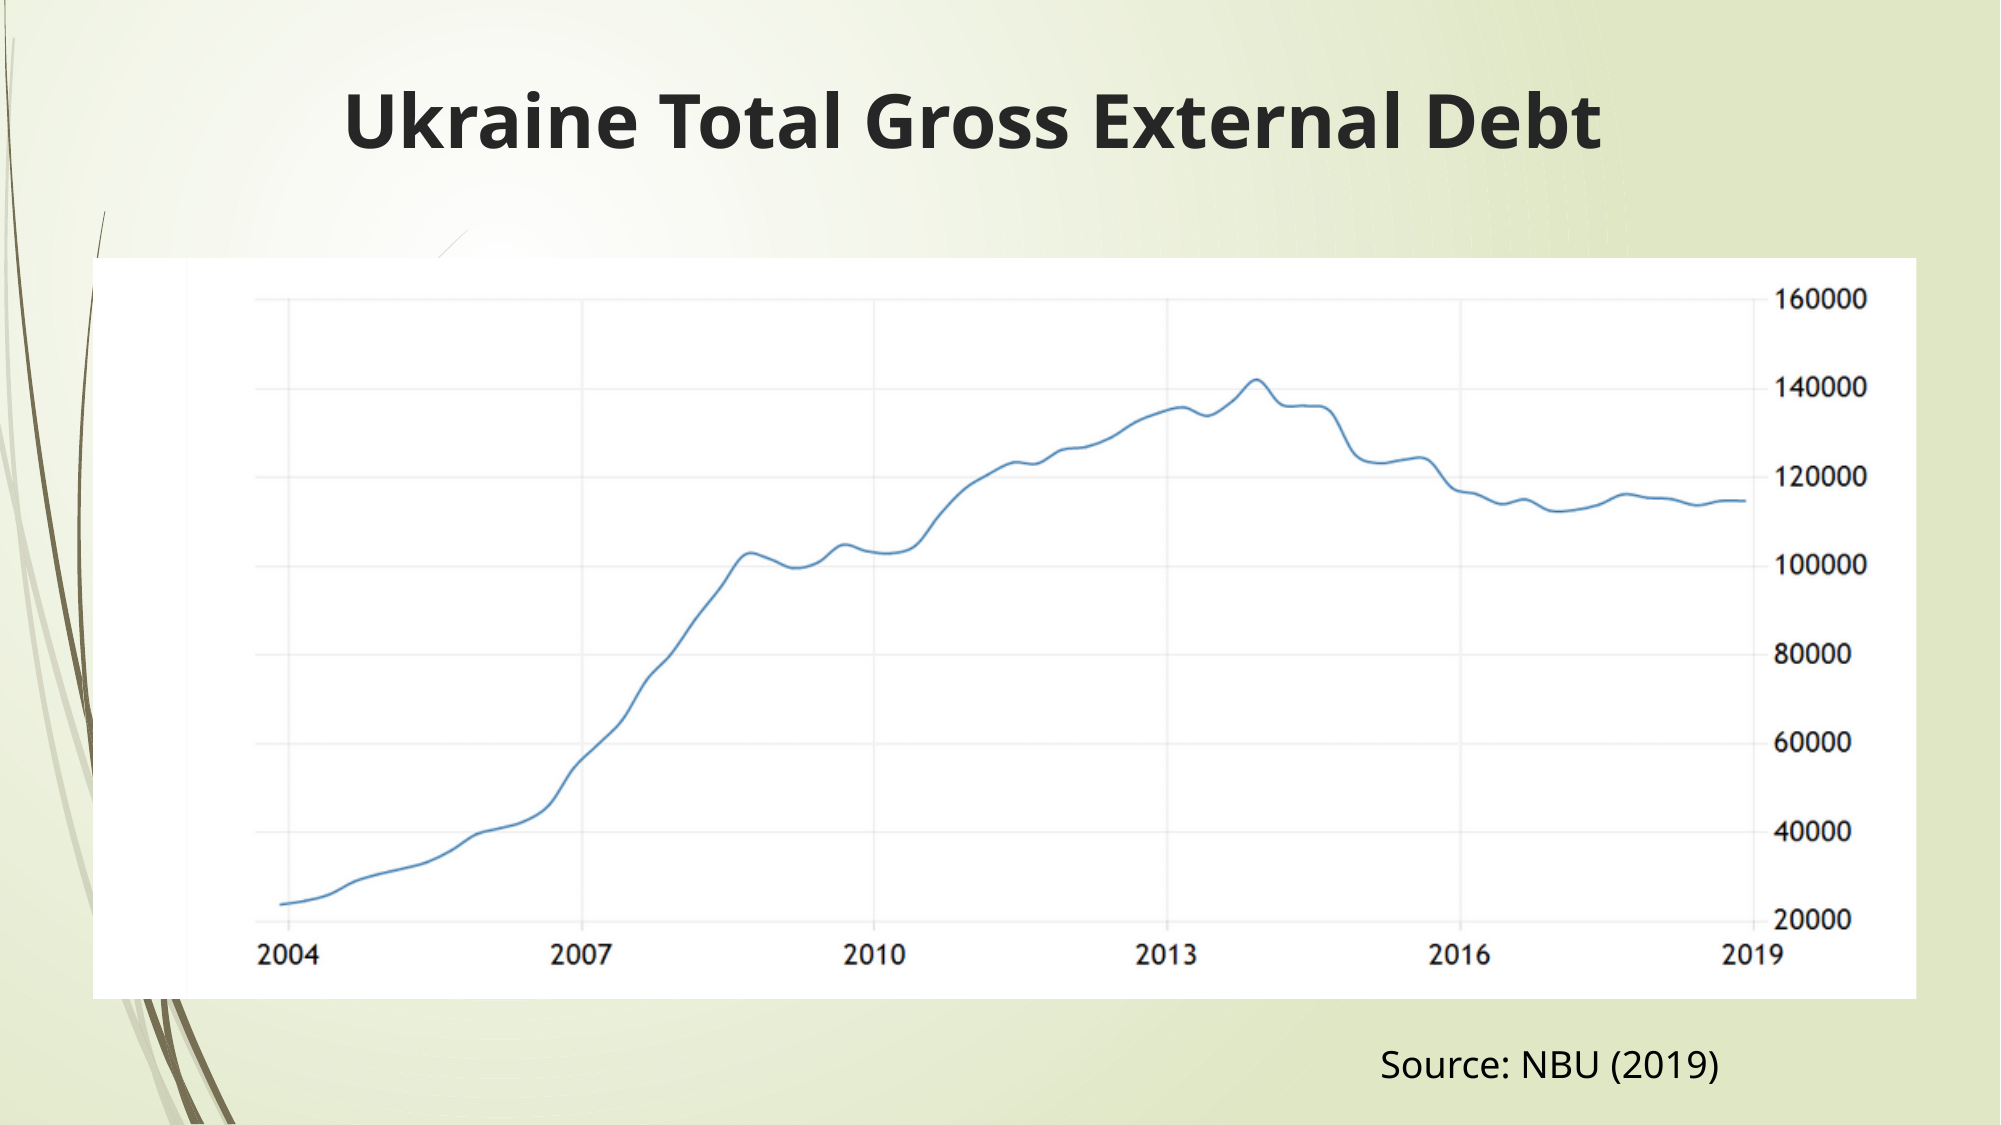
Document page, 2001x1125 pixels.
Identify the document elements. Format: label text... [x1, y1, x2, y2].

title Ukraine Total Gross External Debt [327, 66, 1789, 255]
text_box Source: NBU (2019) [1365, 1034, 1888, 1094]
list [92, 258, 1917, 1000]
